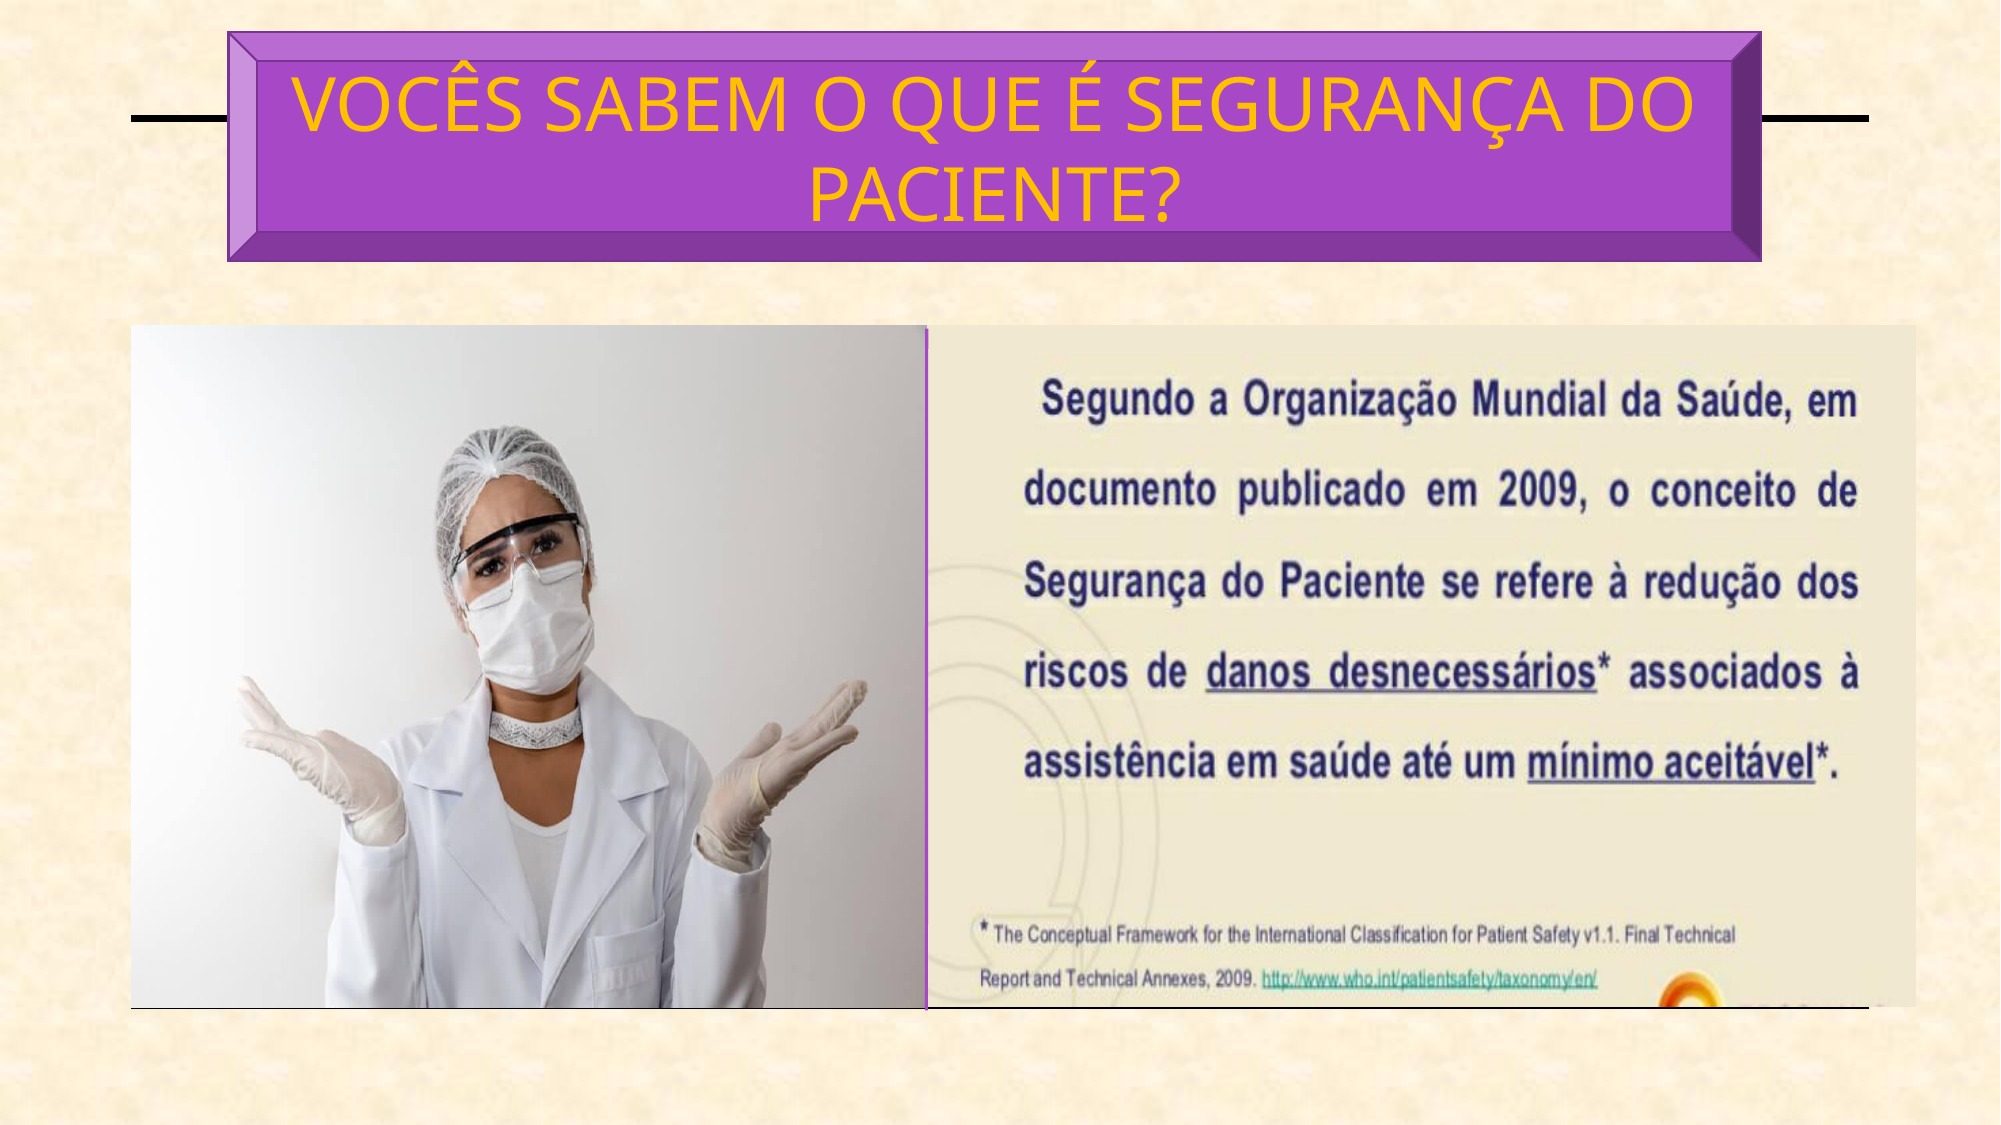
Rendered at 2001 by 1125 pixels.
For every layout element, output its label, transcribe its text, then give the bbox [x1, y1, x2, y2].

text_box VOCÊS SABEM O QUE É SEGURANÇA DO PACIENTE? [228, 32, 1761, 118]
text_box [0, 0, 2000, 1125]
text_box VOCÊS SABEM O QUE É SEGURANÇA DO PACIENTE? [228, 130, 1761, 261]
picture [130, 325, 1916, 1008]
